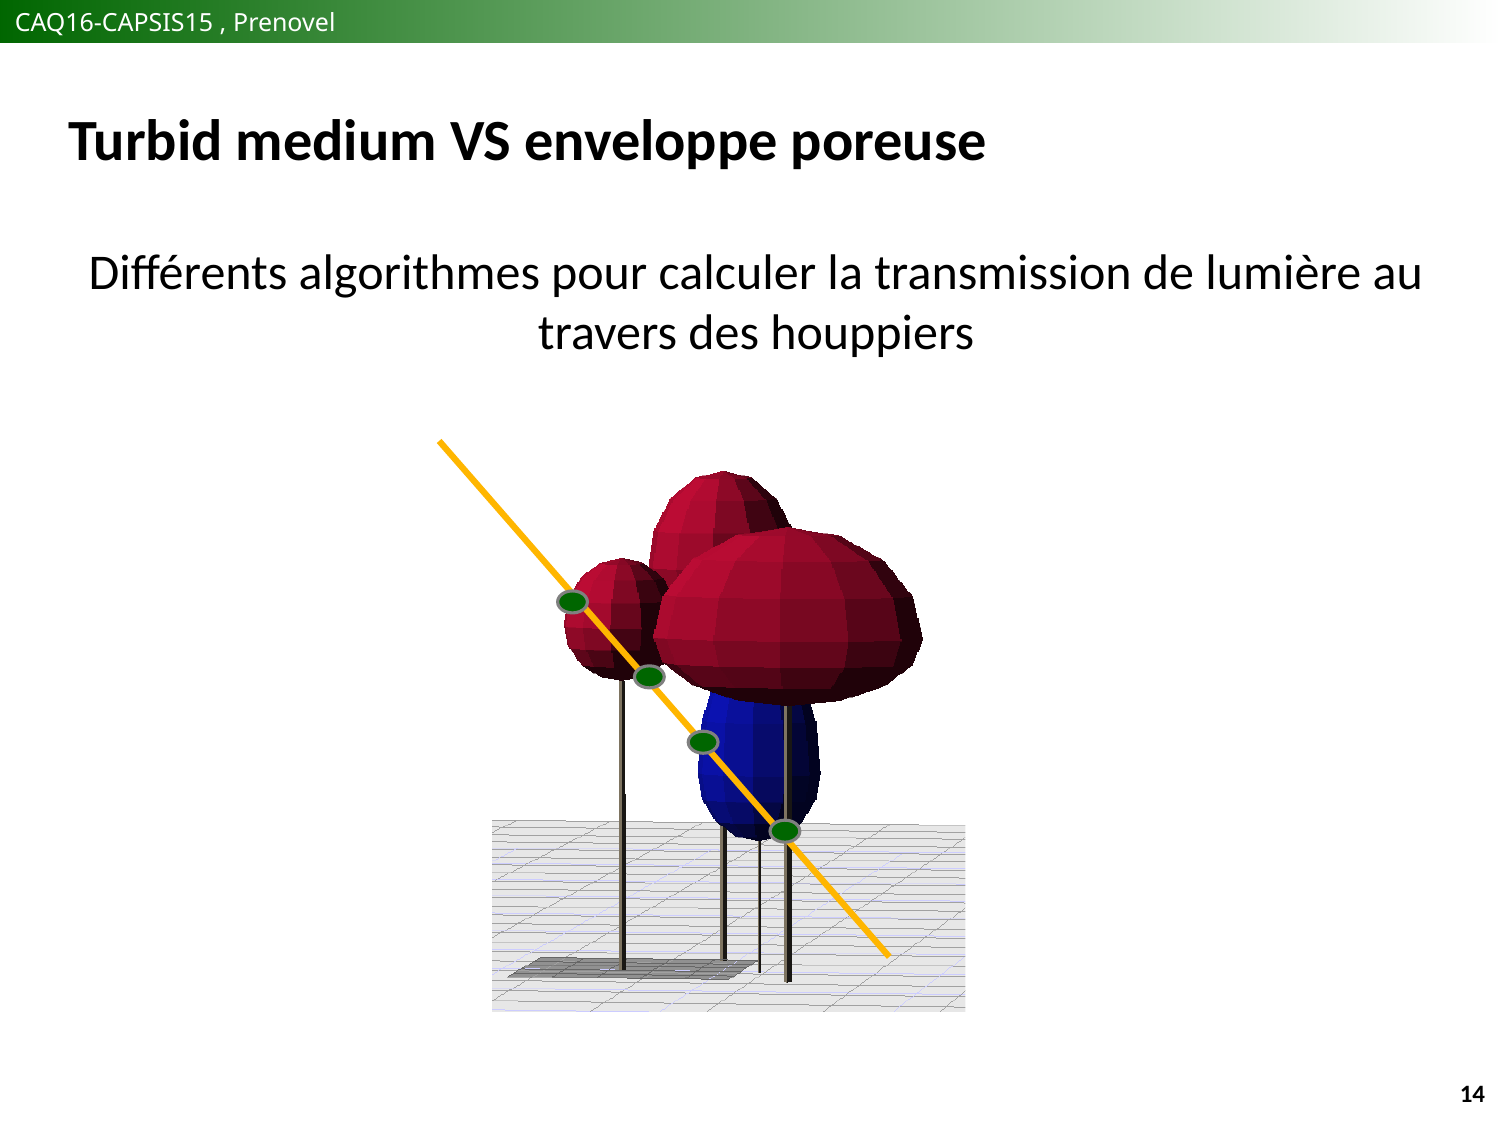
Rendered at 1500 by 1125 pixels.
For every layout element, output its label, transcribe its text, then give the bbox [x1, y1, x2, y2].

text_box Différents algorithmes pour calculer la transmission de lumière au travers des houppiers [29, 231, 1483, 367]
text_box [438, 440, 966, 1013]
title Turbid medium VS enveloppe poreuse [53, 90, 1425, 185]
